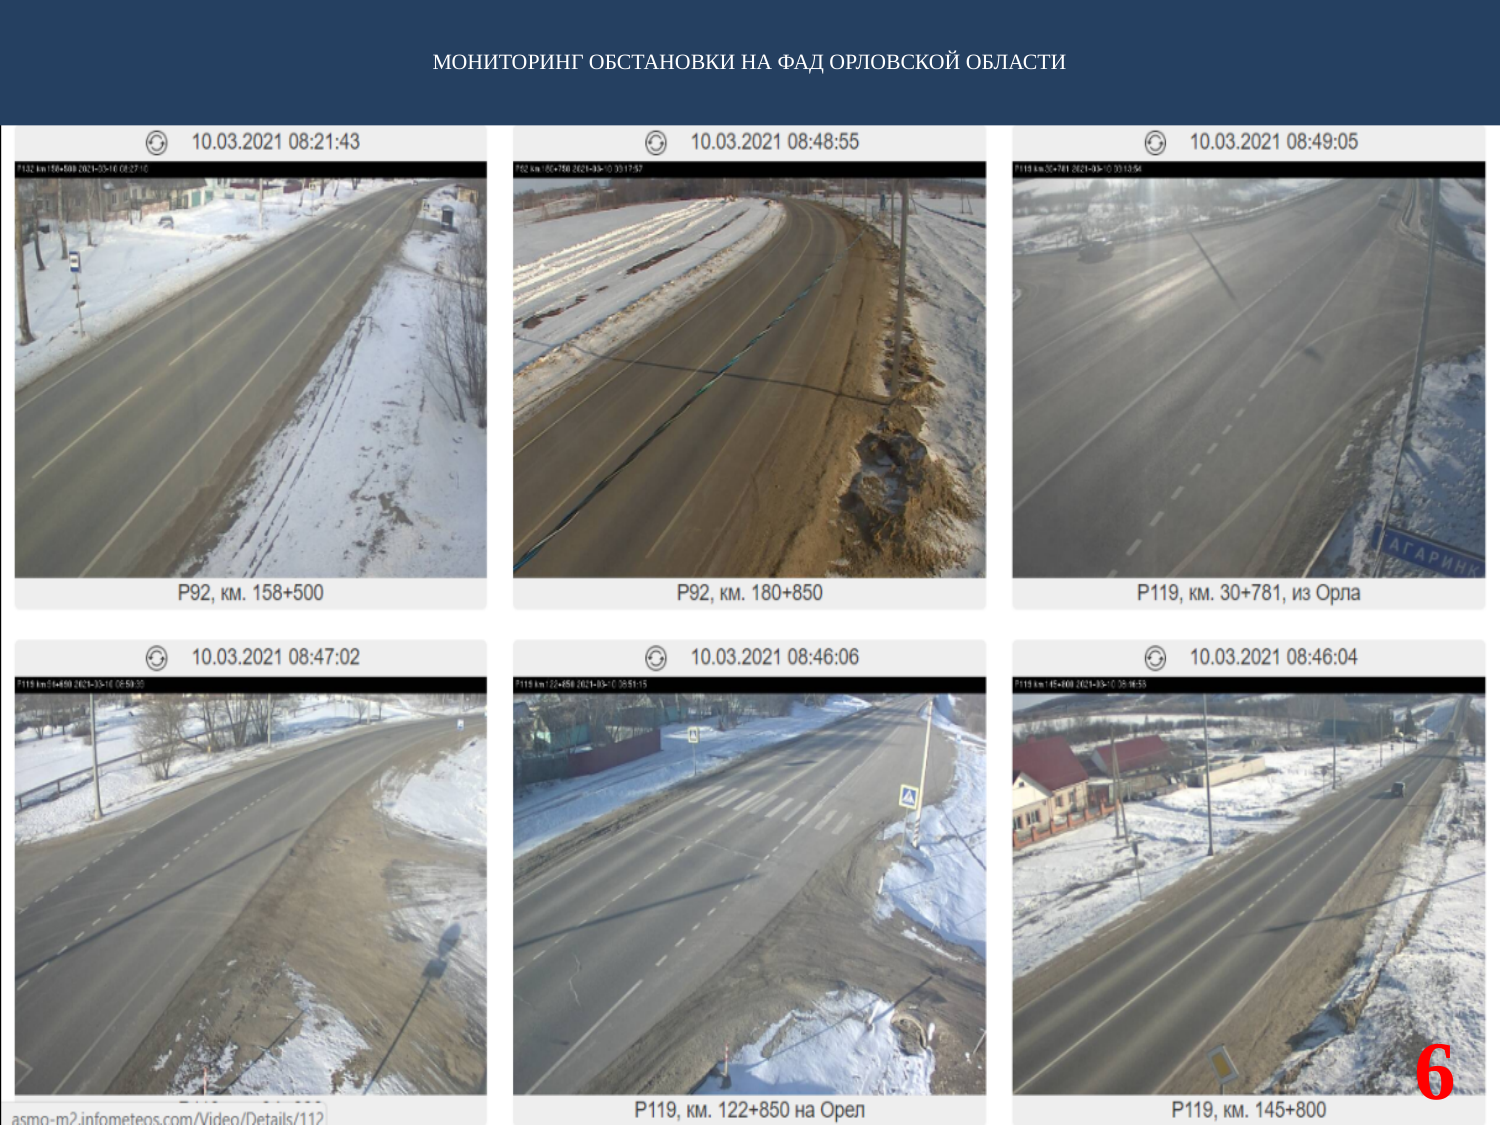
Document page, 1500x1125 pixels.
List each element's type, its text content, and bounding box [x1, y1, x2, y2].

title МОНИТОРИНГ ОБСТАНОВКИ НА ФАД ОРЛОВСКОЙ ОБЛАСТИ [0, 0, 1500, 125]
picture [0, 125, 1500, 1125]
